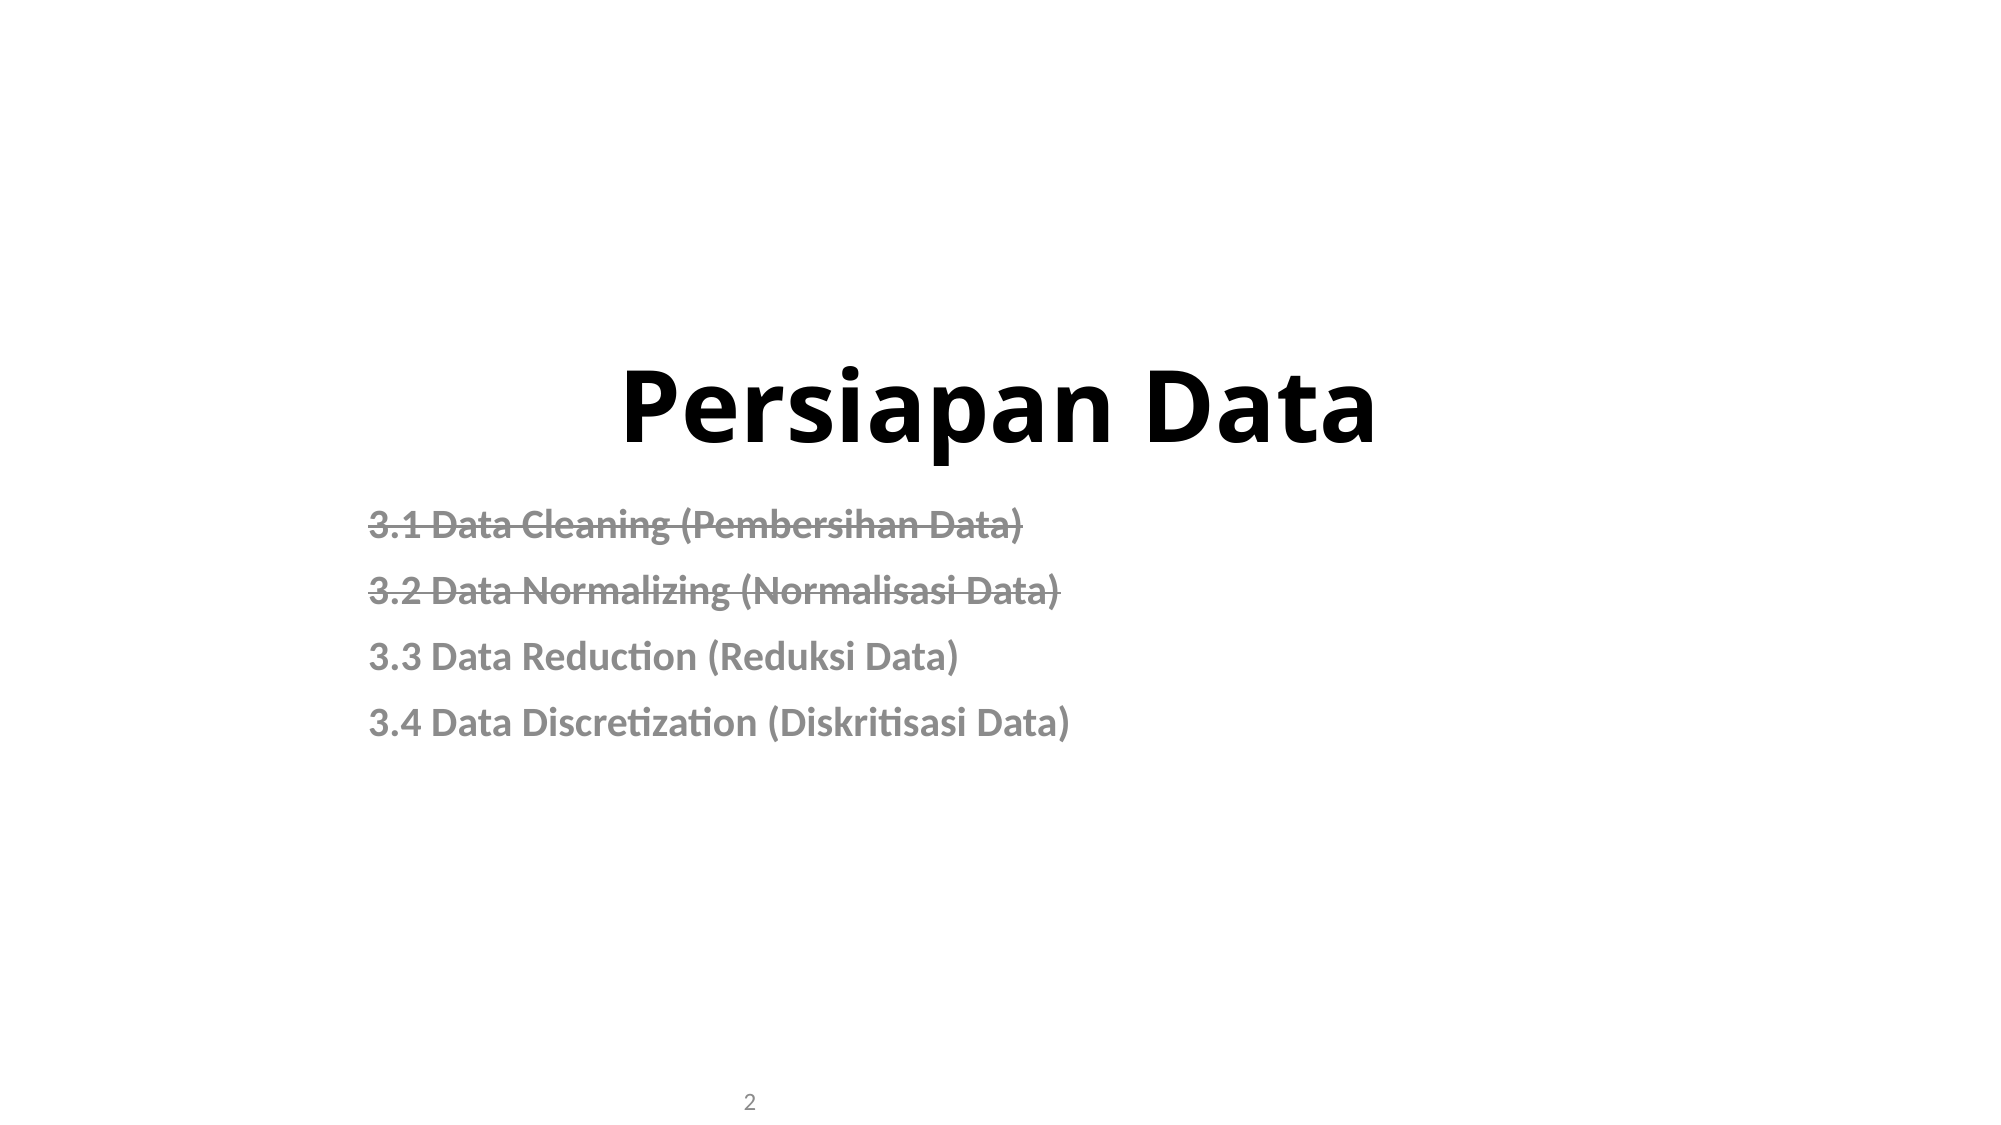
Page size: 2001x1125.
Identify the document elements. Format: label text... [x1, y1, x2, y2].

title Persiapan Data [137, 176, 1863, 645]
list 3.1 Data Cleaning (Pembersihan Data) 3.2 Data Normalizing (Normalisasi Data) 3.3 Data Reduction (Reduksi Data) 3.4 Data Discretization (Diskritisasi Data) [353, 495, 1647, 645]
slide_number 2 [581, 1074, 919, 1125]
